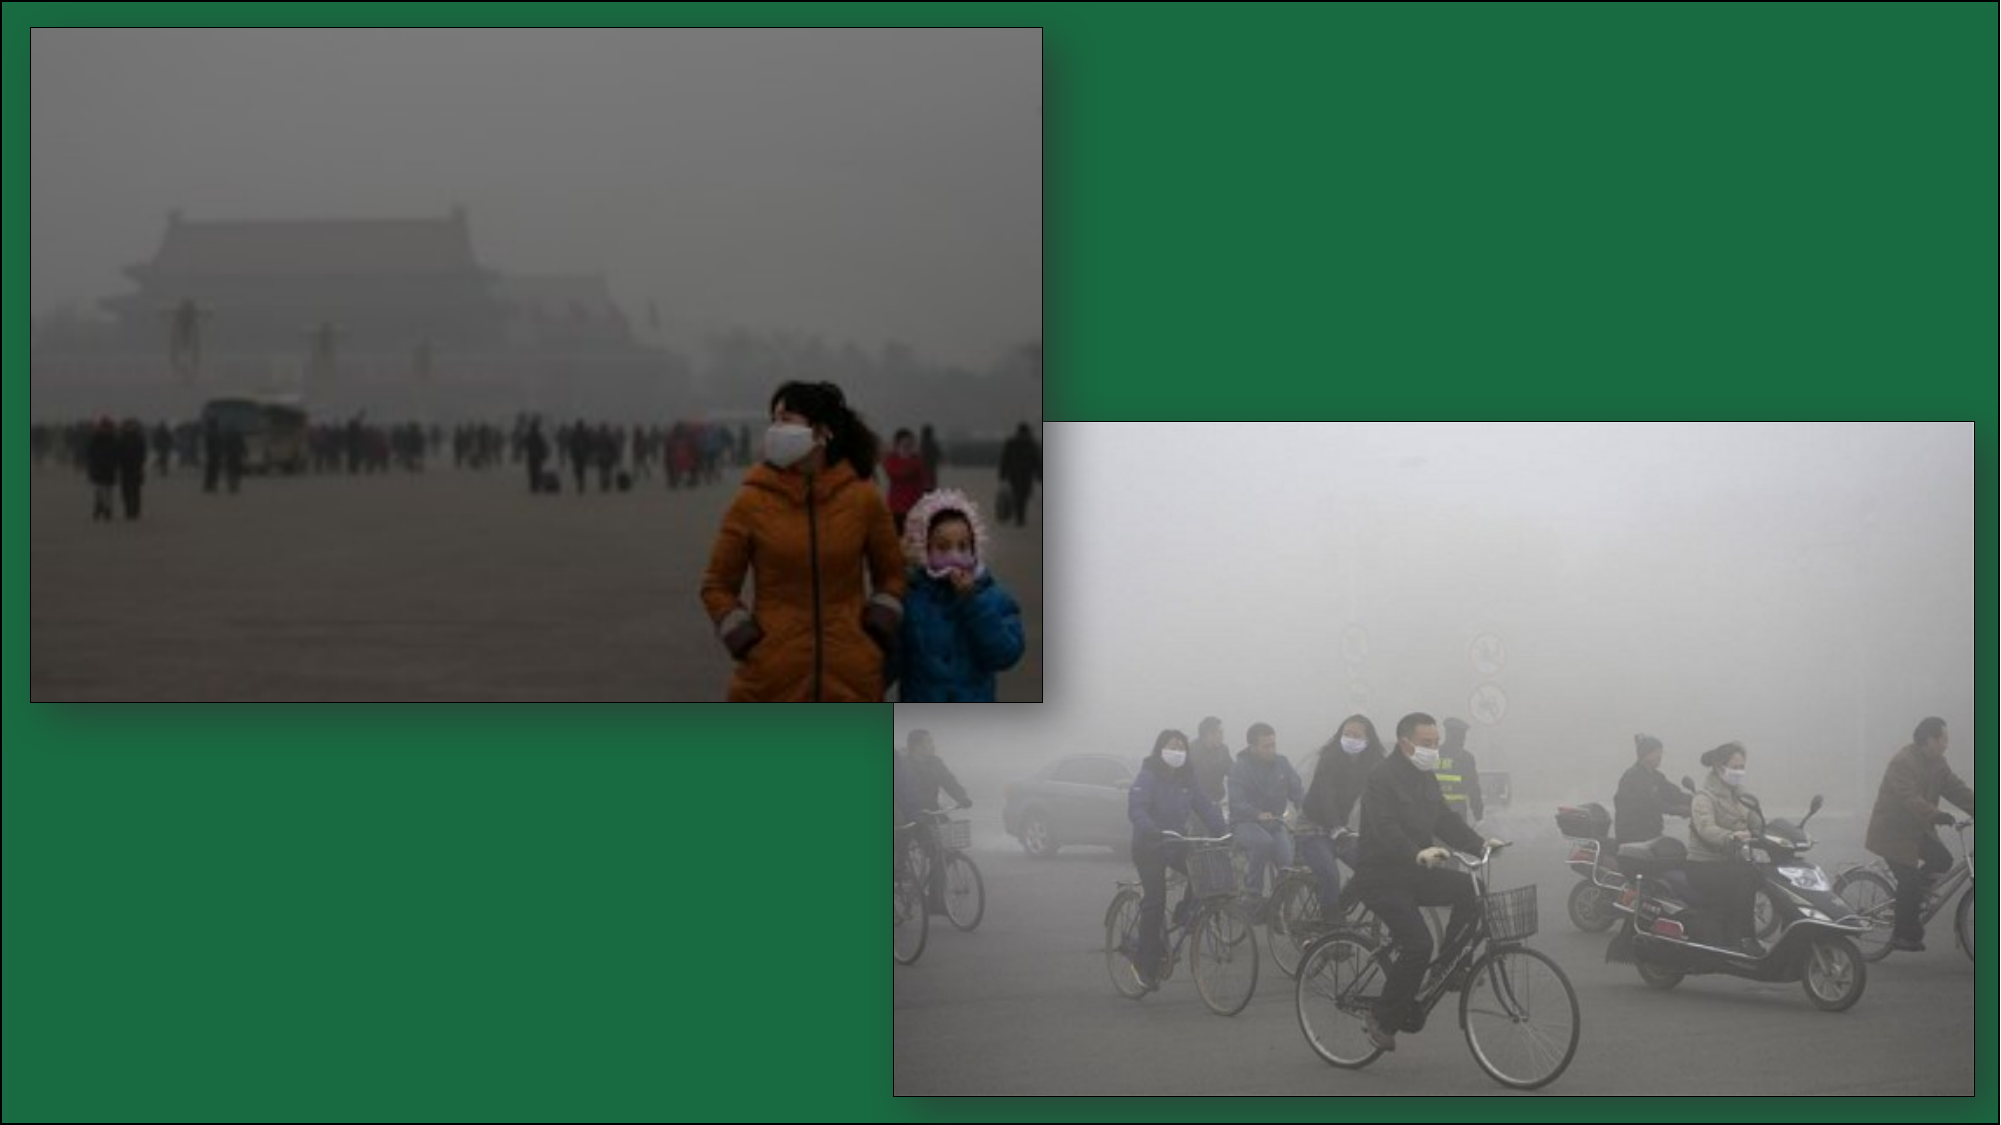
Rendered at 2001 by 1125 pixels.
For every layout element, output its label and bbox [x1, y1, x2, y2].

picture [29, 27, 1975, 1097]
text_box [0, 0, 2000, 1125]
